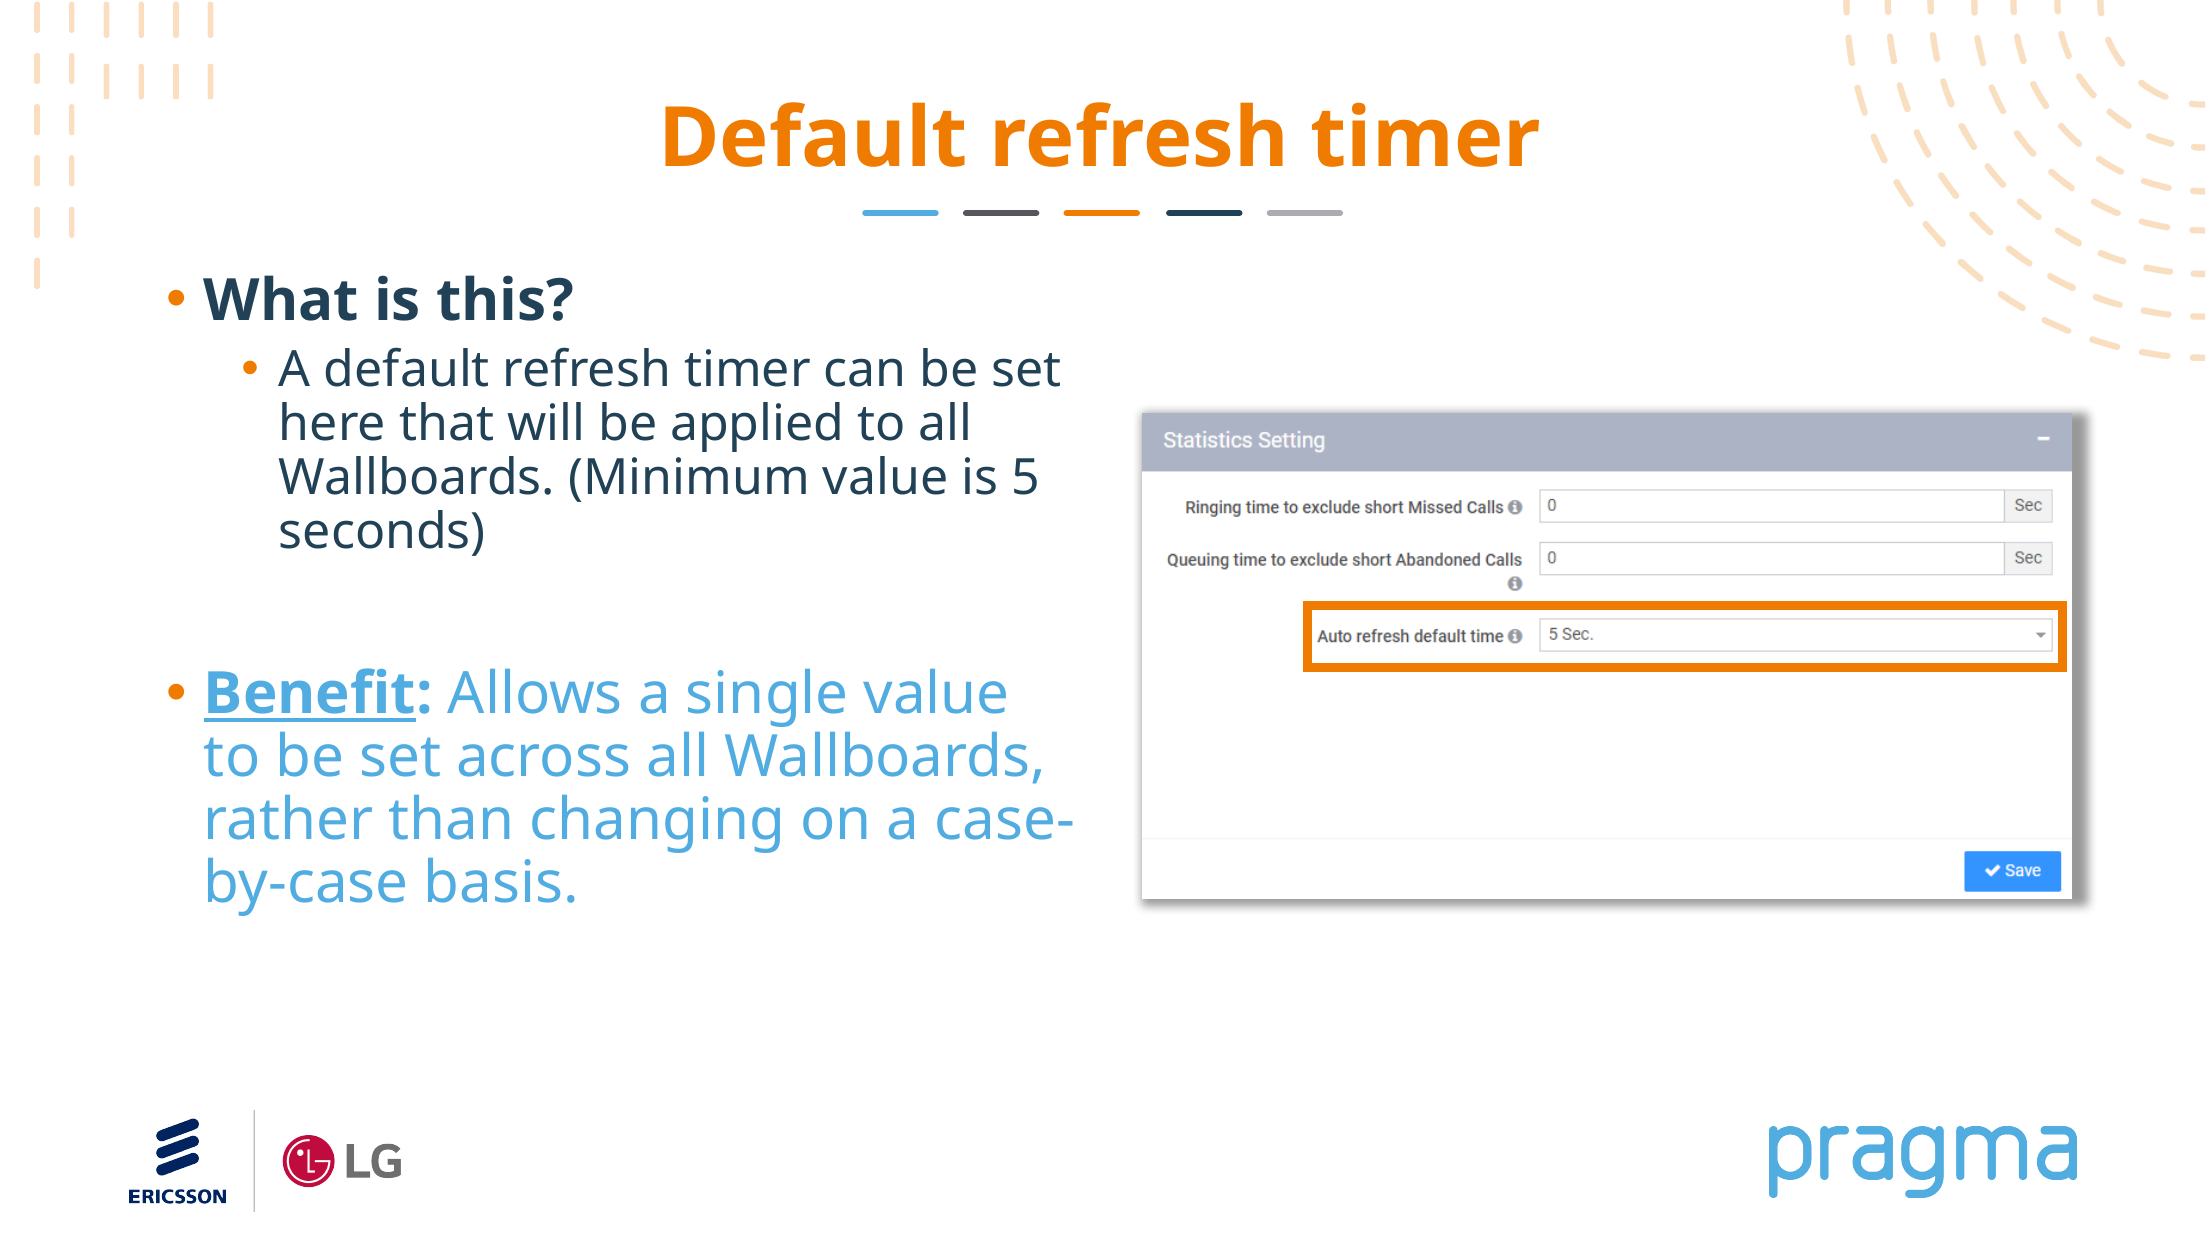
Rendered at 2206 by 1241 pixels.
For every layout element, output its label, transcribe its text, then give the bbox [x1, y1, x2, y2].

picture [1769, 1126, 2077, 1198]
picture [1142, 413, 2072, 899]
title Default refresh timer [146, 98, 2054, 180]
picture [129, 1110, 401, 1213]
picture [0, 0, 241, 332]
picture [1842, 0, 2206, 363]
list What is this? A default refresh timer can be set here that will be applied to all Wallboards. (Minimum value is 5 seconds) Benefit: Allows a single value to be set across all Wallboards, rather than changing on a case-by-case basis. [151, 262, 1091, 1050]
